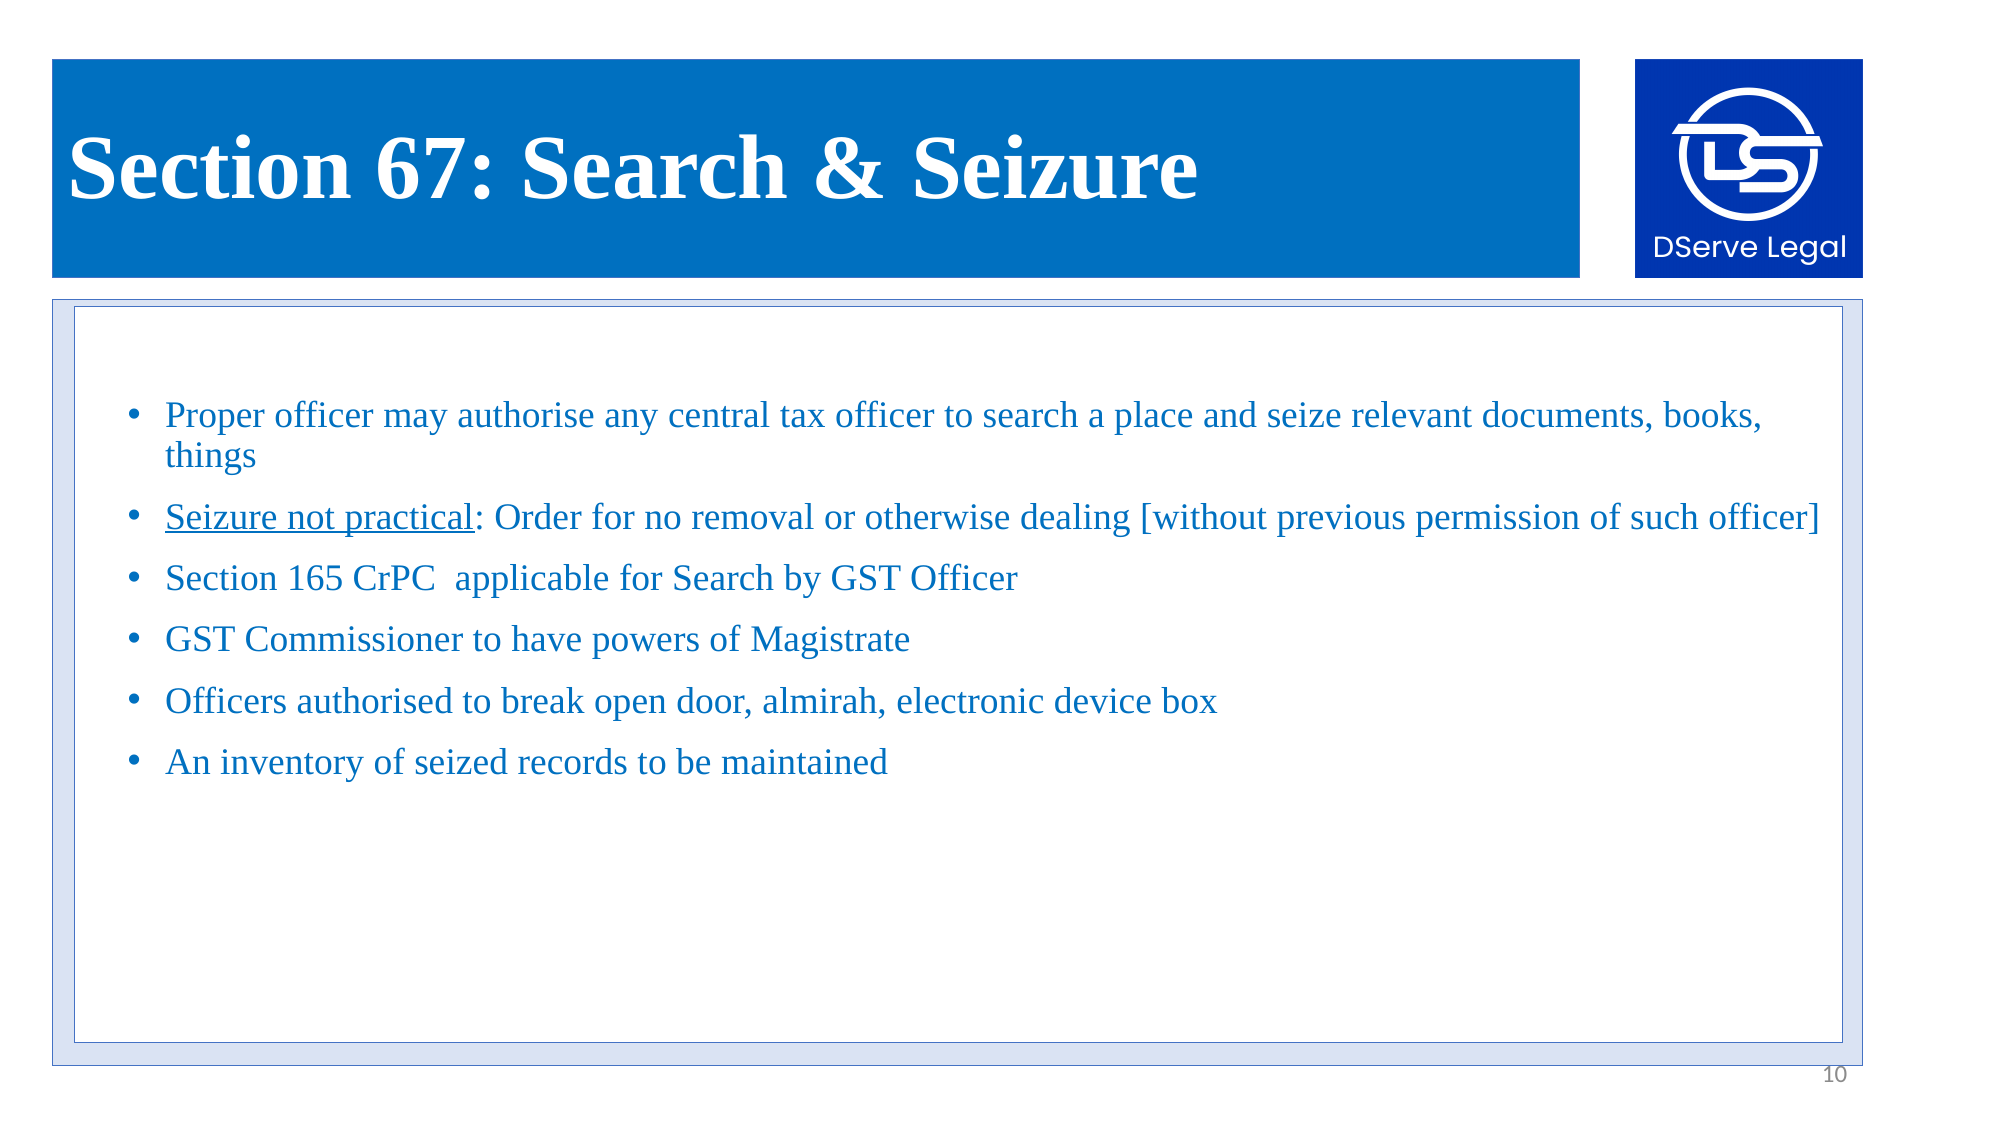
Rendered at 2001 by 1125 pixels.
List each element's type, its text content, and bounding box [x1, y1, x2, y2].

slide_number 10 [1412, 1042, 1863, 1103]
title Section 67: Search & Seizure [52, 59, 1580, 278]
list [52, 299, 1863, 1066]
picture [1635, 59, 1863, 278]
text_box Proper officer may authorise any central tax officer to search a place and seize relevant documents, books, things Seizure not practical: Order for no removal or otherwise dealing [without previous permission of such officer] Section 165 CrPC applicable for Search by GST Officer GST Commissioner to have powers of Magistrate Officers authorised to break open door, almirah, electronic device box An inventory of seized records to be maintained [74, 306, 1843, 1043]
